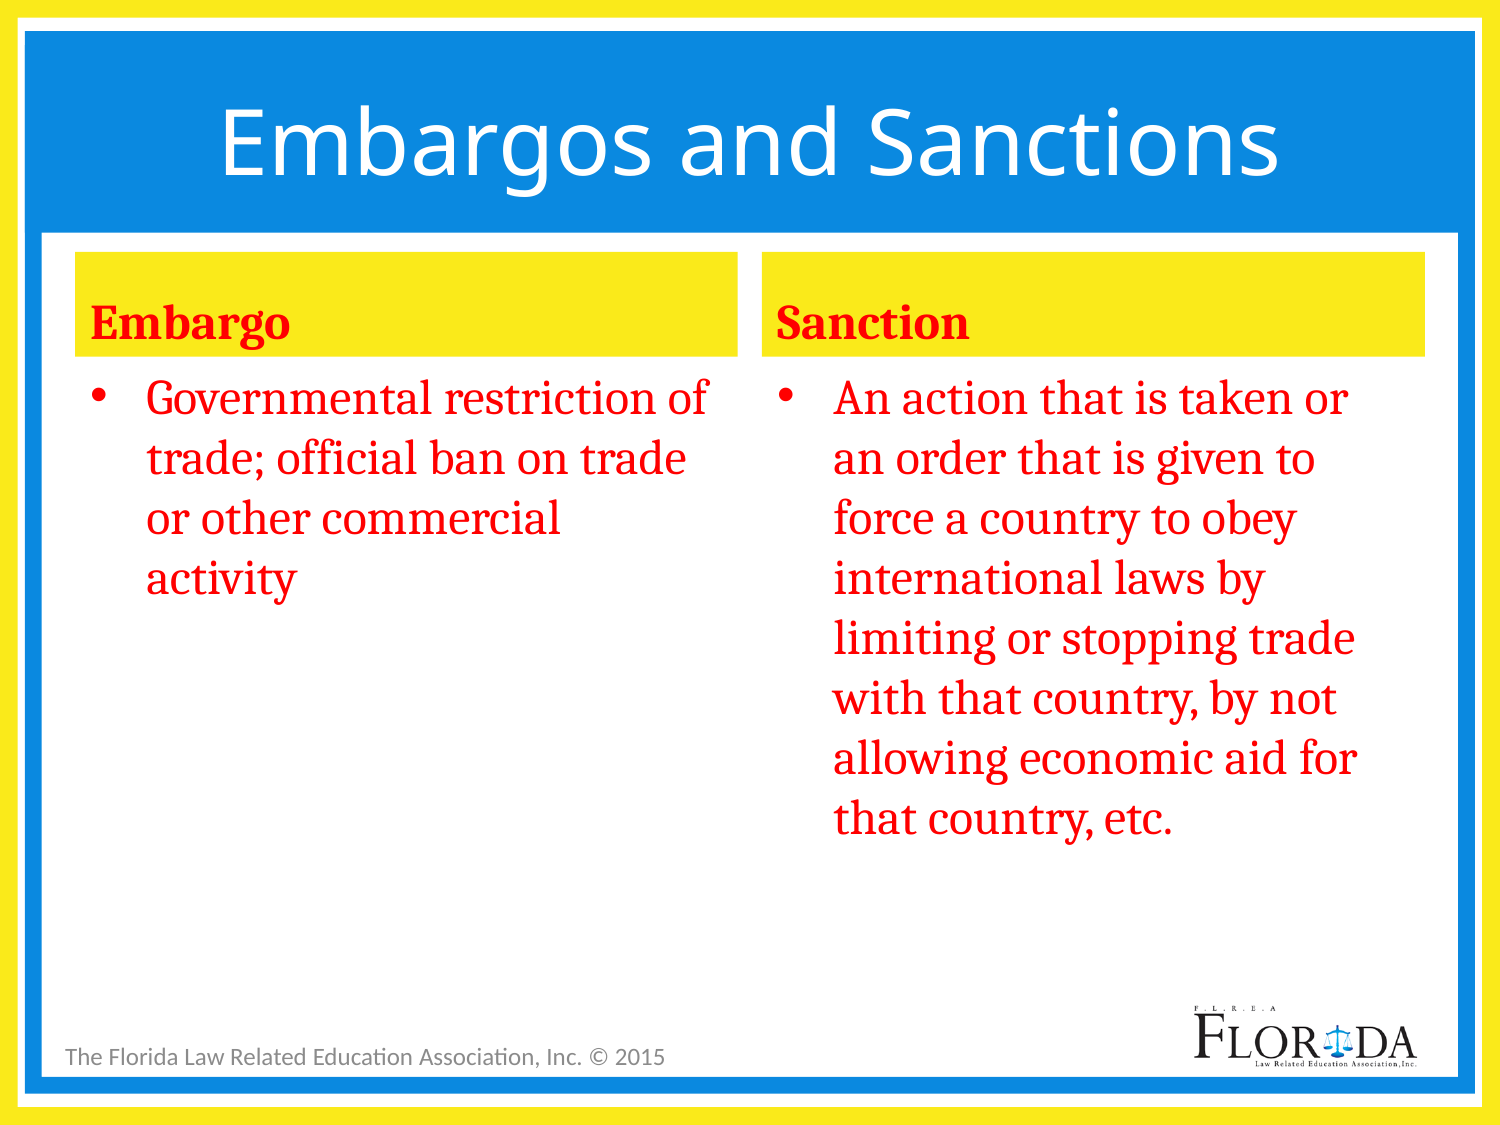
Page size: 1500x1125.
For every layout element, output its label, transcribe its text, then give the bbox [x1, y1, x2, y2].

list Governmental restriction of trade; official ban on trade or other commercial activity [75, 356, 738, 1005]
list Embargo [75, 251, 738, 356]
list Sanction [761, 251, 1425, 356]
picture [1175, 991, 1448, 1072]
list An action that is taken or an order that is given to force a country to obey international laws by limiting or stopping trade with that country, by not allowing economic aid for that country, etc. [761, 356, 1425, 1005]
title Embargos and Sanctions [24, 45, 1475, 233]
